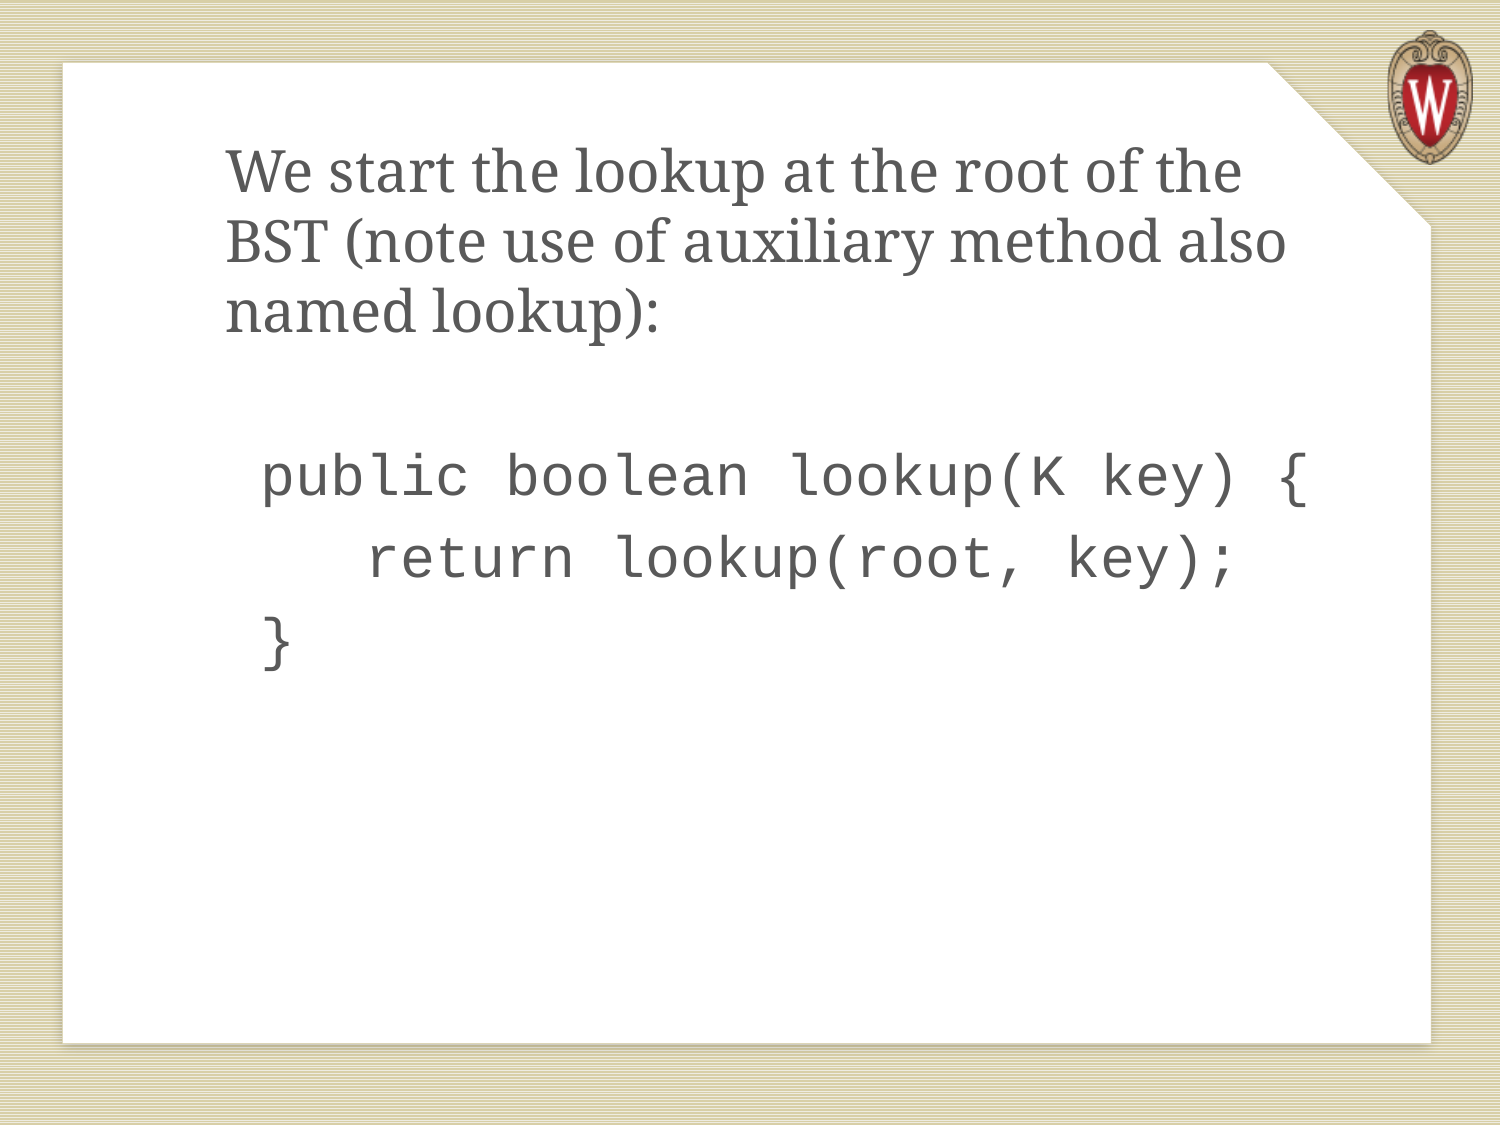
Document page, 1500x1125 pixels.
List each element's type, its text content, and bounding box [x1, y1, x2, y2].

subtitle We start the lookup at the root of the BST (note use of auxiliary method also named lookup): public boolean lookup(K key) { return lookup(root, key); } [225, 134, 1331, 887]
